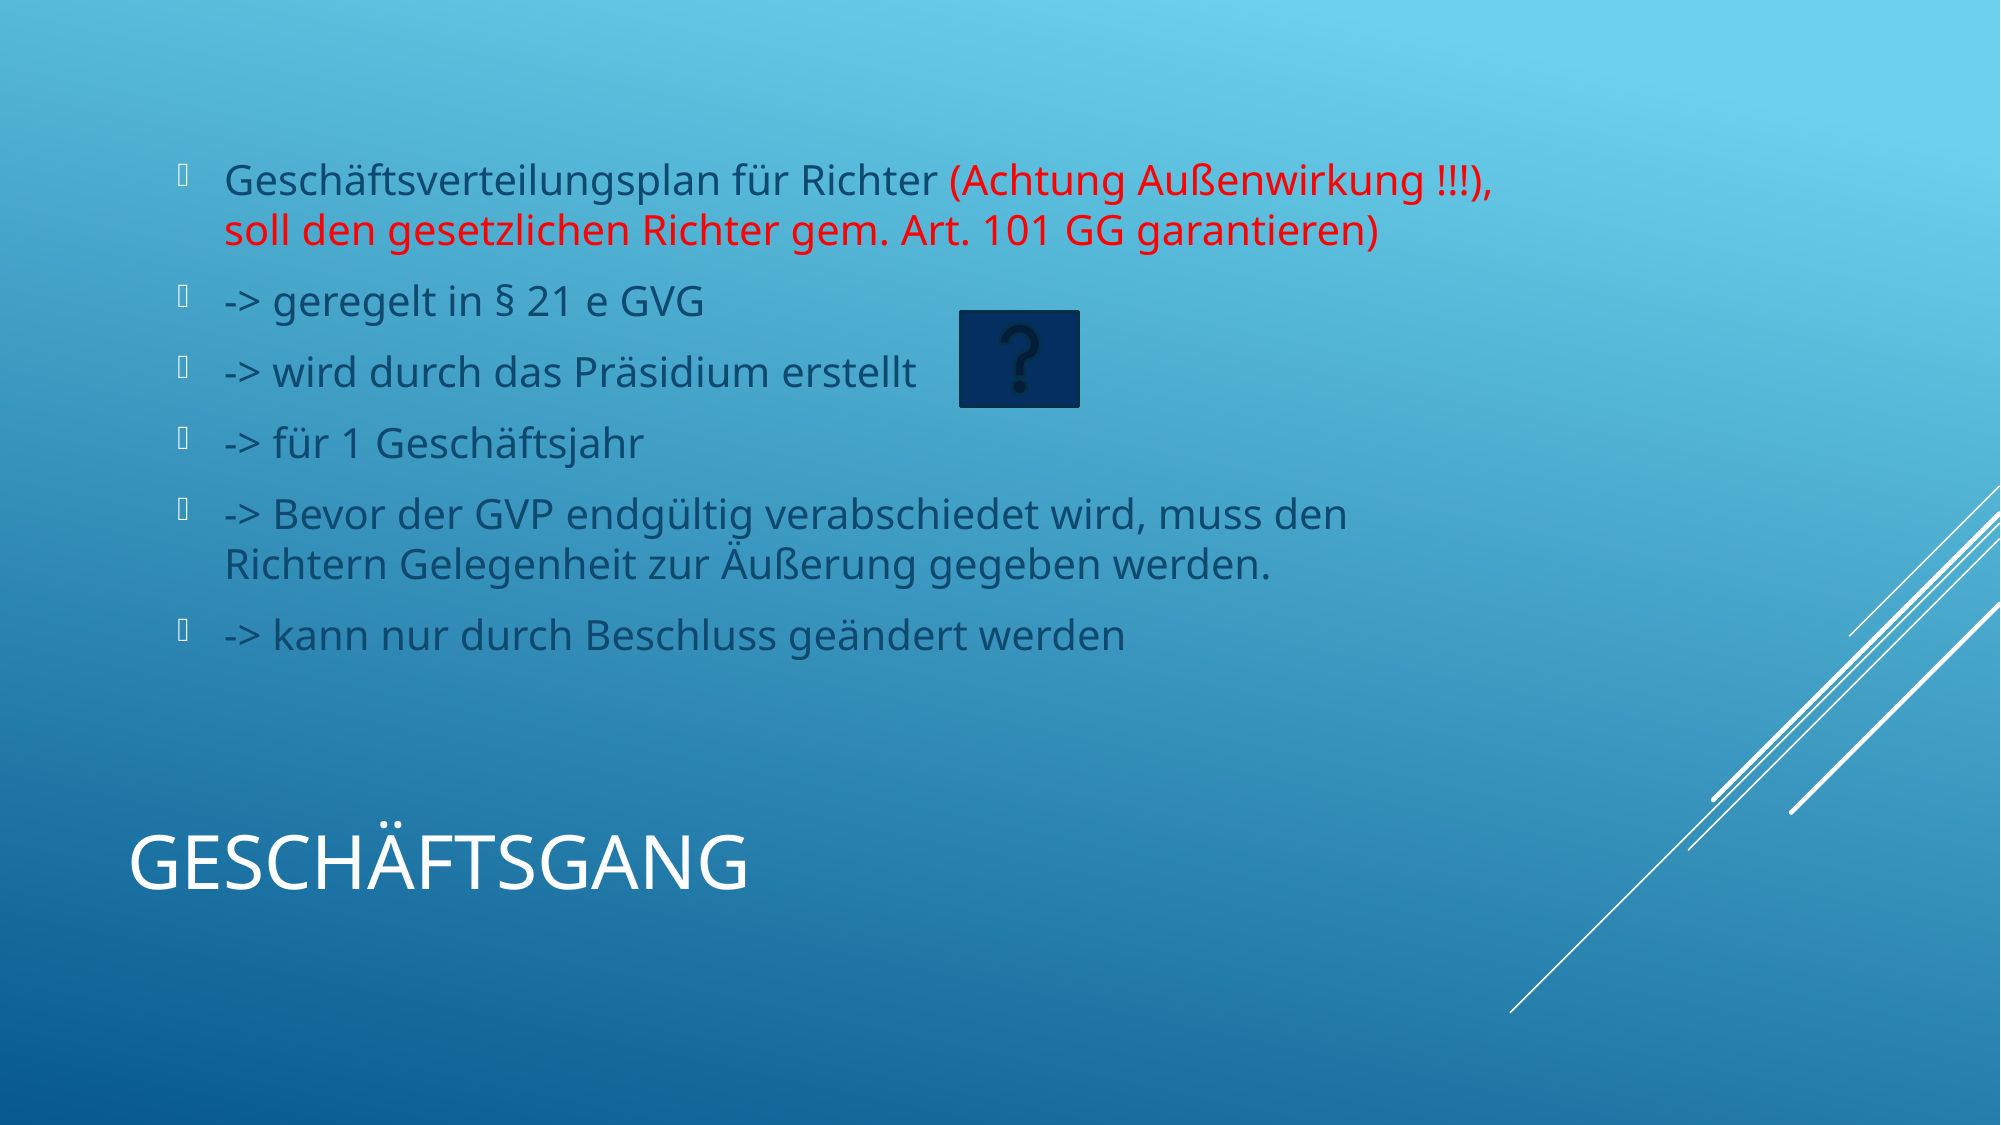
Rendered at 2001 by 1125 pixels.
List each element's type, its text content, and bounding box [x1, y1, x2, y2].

title Geschäftsgang [112, 736, 1513, 984]
list Geschäftsverteilungsplan für Richter (Achtung Außenwirkung !!!), soll den gesetzlichen Richter gem. Art. 101 GG garantieren) -> geregelt in § 21 e GVG -> wird durch das Präsidium erstellt -> für 1 Geschäftsjahr -> Bevor der GVP endgültig verabschiedet wird, muss den Richtern Gelegenheit zur Äußerung gegeben werden. -> kann nur durch Beschluss geändert werden [162, 35, 1513, 778]
text_box [959, 310, 1080, 408]
